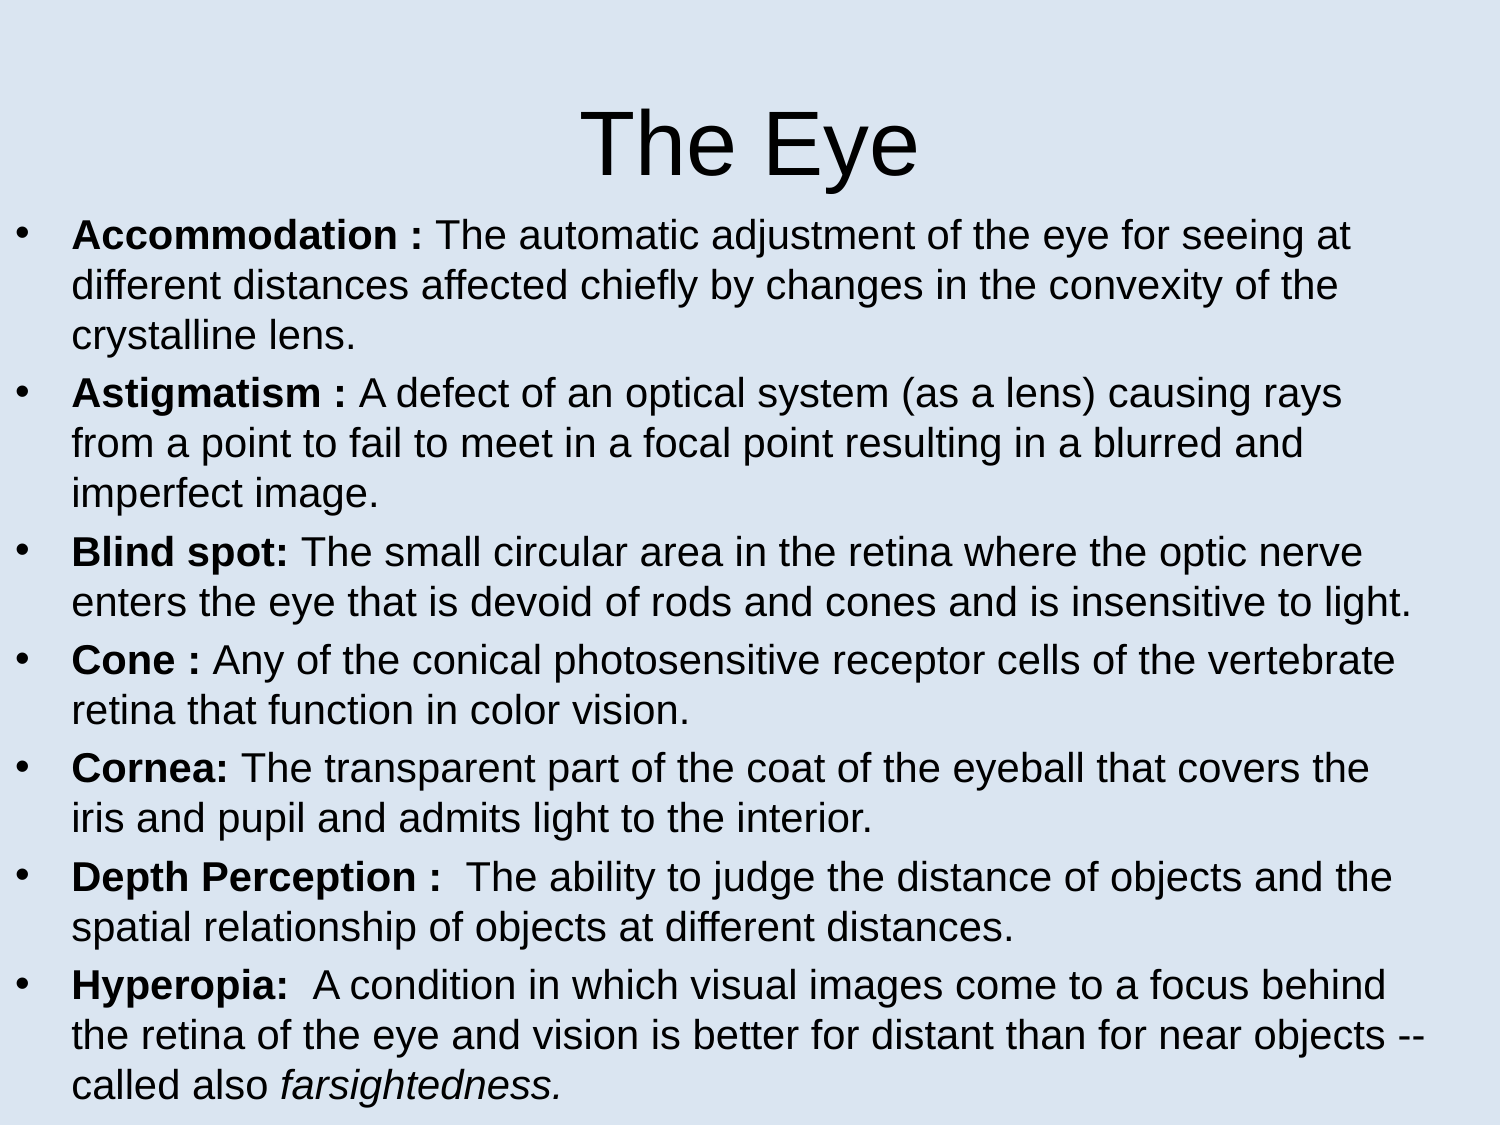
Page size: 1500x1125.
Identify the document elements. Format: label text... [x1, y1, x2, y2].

title The Eye [75, 45, 1425, 200]
list Accommodation : The automatic adjustment of the eye for seeing at different distances affected chiefly by changes in the convexity of the crystalline lens. Astigmatism : A defect of an optical system (as a lens) causing rays from a point to fail to meet in a focal point resulting in a blurred and imperfect image. Blind spot: The small circular area in the retina where the optic nerve enters the eye that is devoid of rods and cones and is insensitive to light. Cone : Any of the conical photosensitive receptor cells of the vertebrate retina that function in color vision. Cornea: The transparent part of the coat of the eyeball that covers the iris and pupil and admits light to the interior. Depth Perception : The ability to judge the distance of objects and the spatial relationship of objects at different distances. Hyperopia: A condition in which visual images come to a focus behind the retina of the eye and vision is better for distant than for near objects -- called also farsightedness. [0, 200, 1450, 1088]
